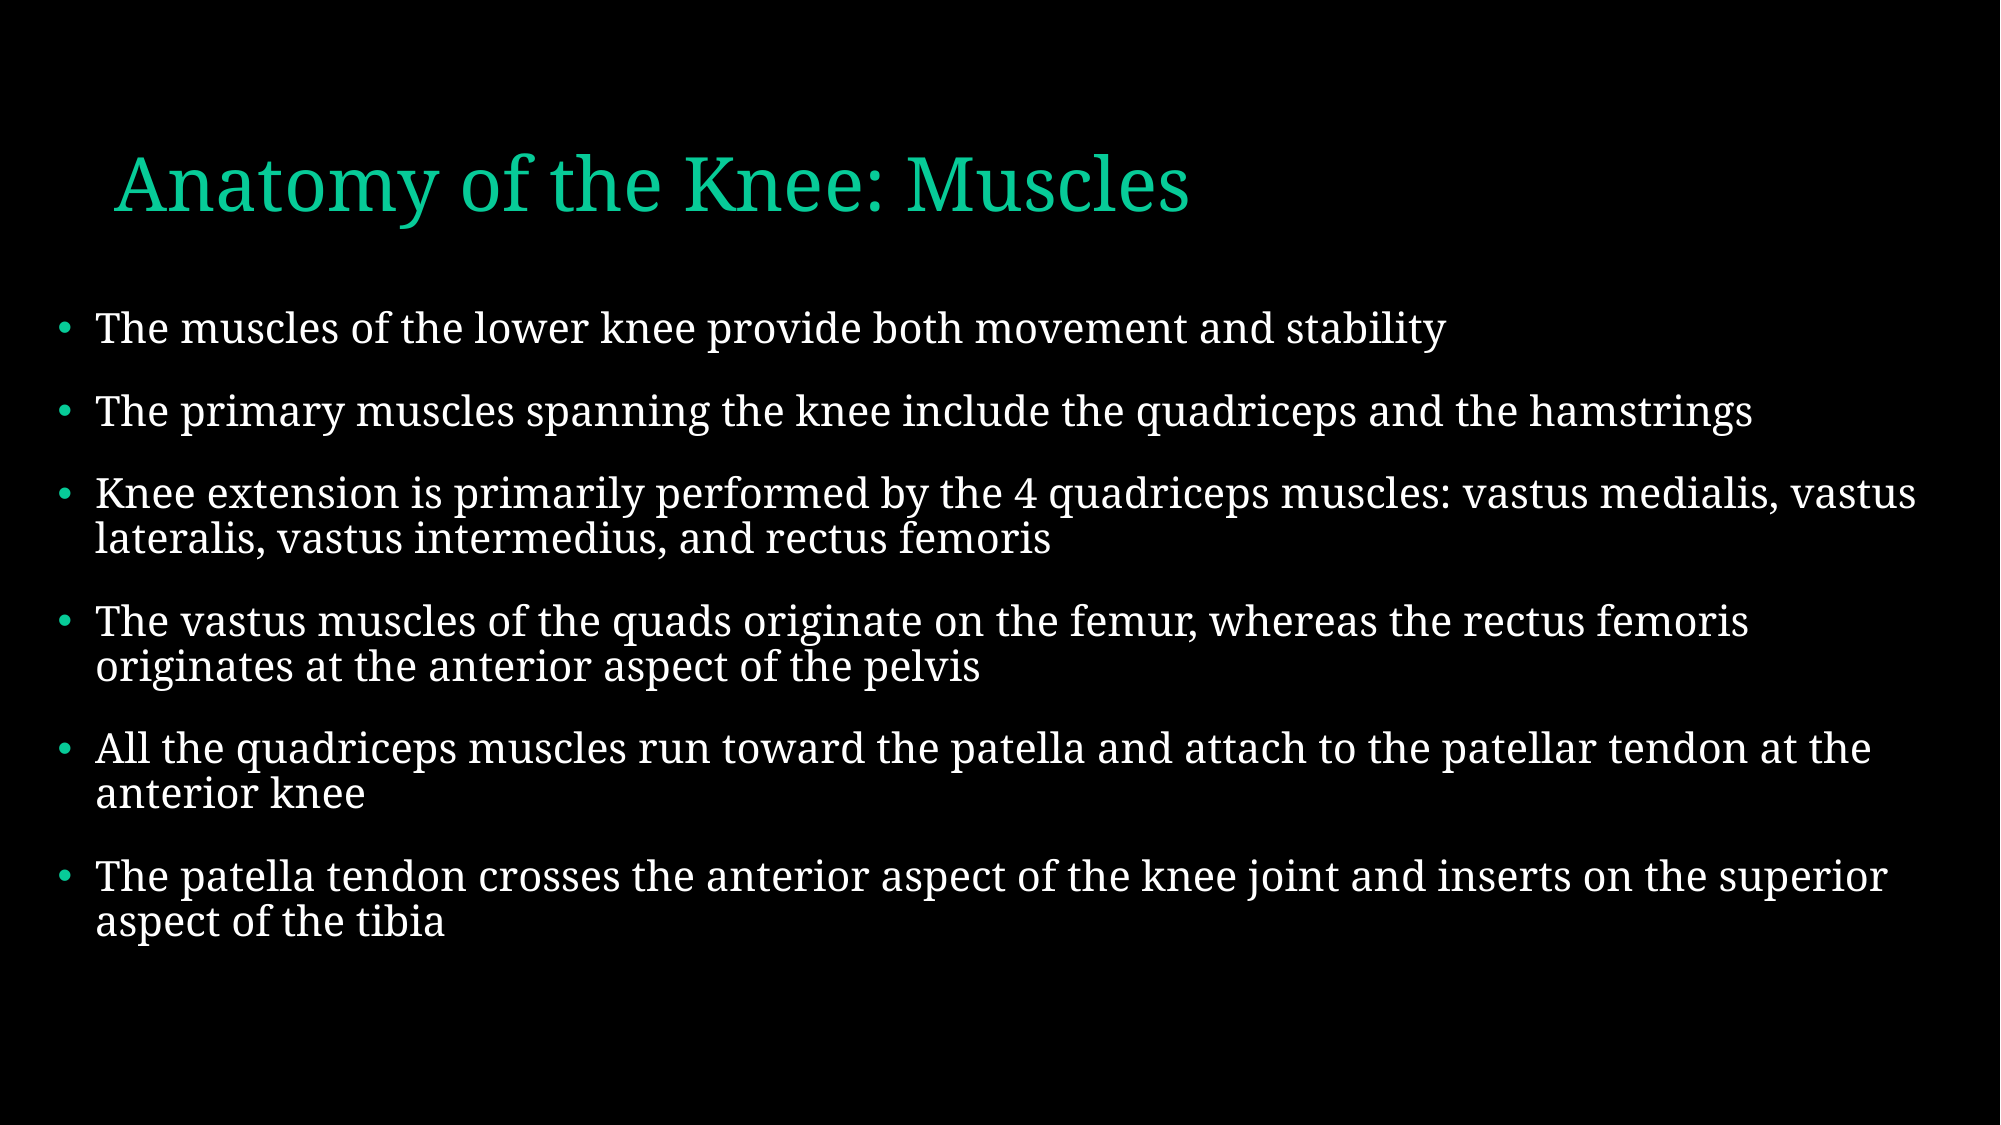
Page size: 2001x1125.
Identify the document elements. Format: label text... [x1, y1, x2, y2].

list The muscles of the lower knee provide both movement and stability The primary muscles spanning the knee include the quadriceps and the hamstrings Knee extension is primarily performed by the 4 quadriceps muscles: vastus medialis, vastus lateralis, vastus intermedius, and rectus femoris The vastus muscles of the quads originate on the femur, whereas the rectus femoris originates at the anterior aspect of the pelvis All the quadriceps muscles run toward the patella and attach to the patellar tendon at the anterior knee The patella tendon crosses the anterior aspect of the knee joint and inserts on the superior aspect of the tibia [42, 299, 1970, 1042]
title Anatomy of the Knee: Muscles [99, 59, 1788, 235]
